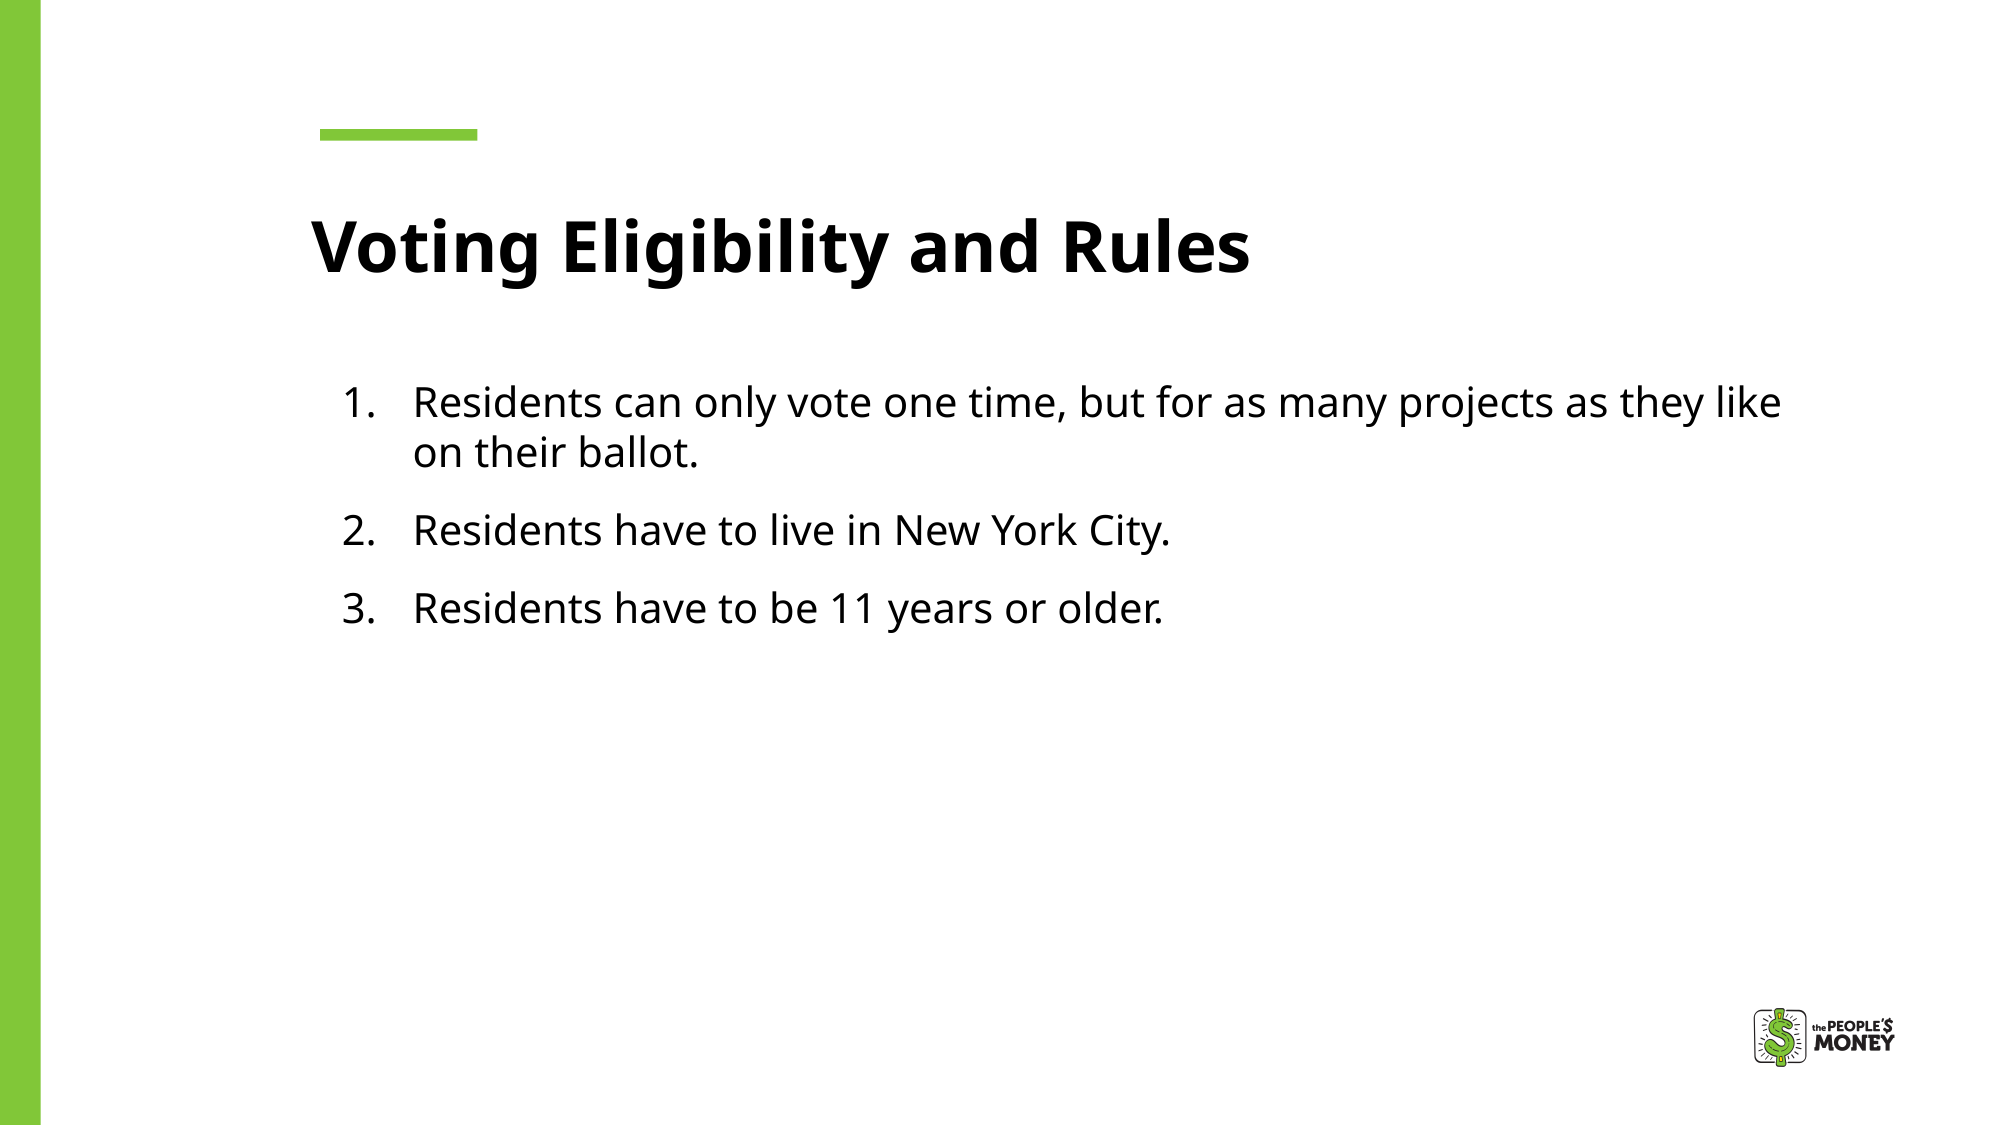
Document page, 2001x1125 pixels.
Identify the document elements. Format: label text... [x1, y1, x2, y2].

picture [1751, 1006, 1897, 1069]
list Residents can only vote one time, but for as many projects as they like on their ballot. Residents have to live in New York City. Residents have to be 11 years or older. [297, 368, 1818, 652]
list Voting Eligibility and Rules [296, 151, 1612, 331]
